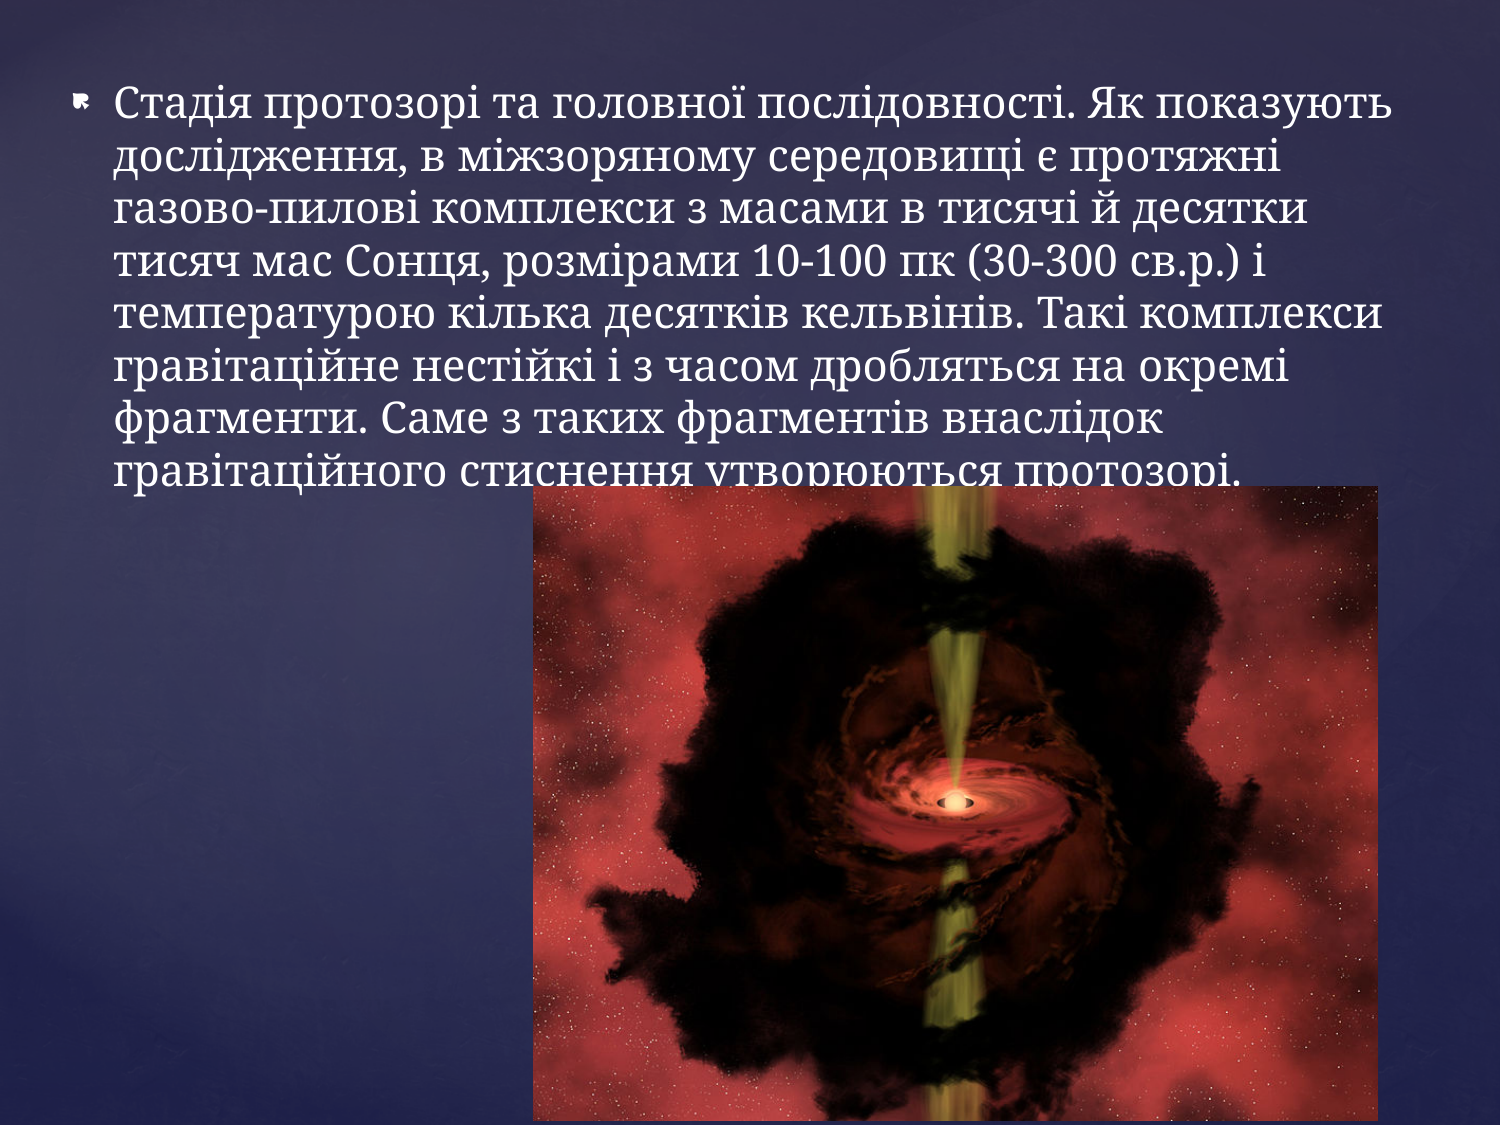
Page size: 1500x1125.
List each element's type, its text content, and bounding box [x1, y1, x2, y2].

picture [532, 486, 1379, 1121]
list Стадія протозорі та головної послідовності. Як показують дослідження, в міжзоряному середовищі є протяжні газово-пилові комплекси з масами в тисячі й десятки тисяч мас Сонця, розмірами 10-100 пк (30-300 св.р.) і температурою кілька десятків кельвінів. Такі комплекси гравітаційне нестійкі і з часом дробляться на окремі фрагменти. Саме з таких фрагментів внаслідок гравітаційного стиснення утворюються протозорі. [53, 30, 1412, 539]
